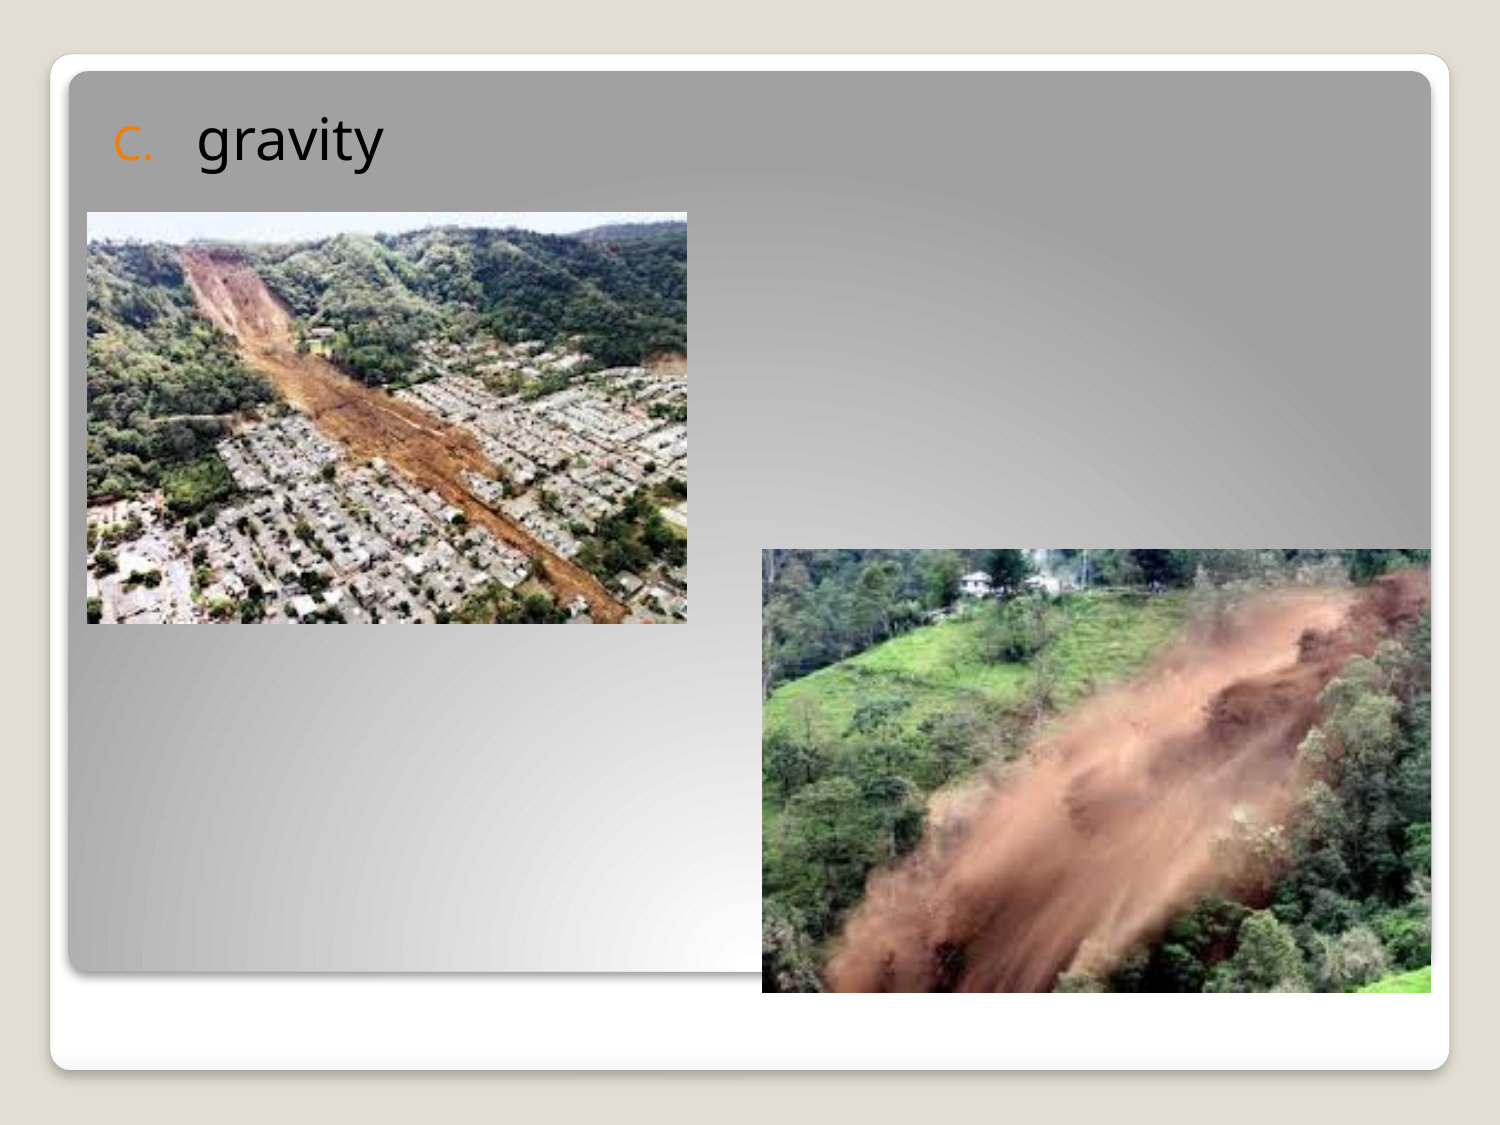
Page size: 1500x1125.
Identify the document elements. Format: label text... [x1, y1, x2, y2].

picture [762, 549, 1431, 994]
list gravity [82, 86, 1425, 774]
picture [87, 212, 687, 624]
